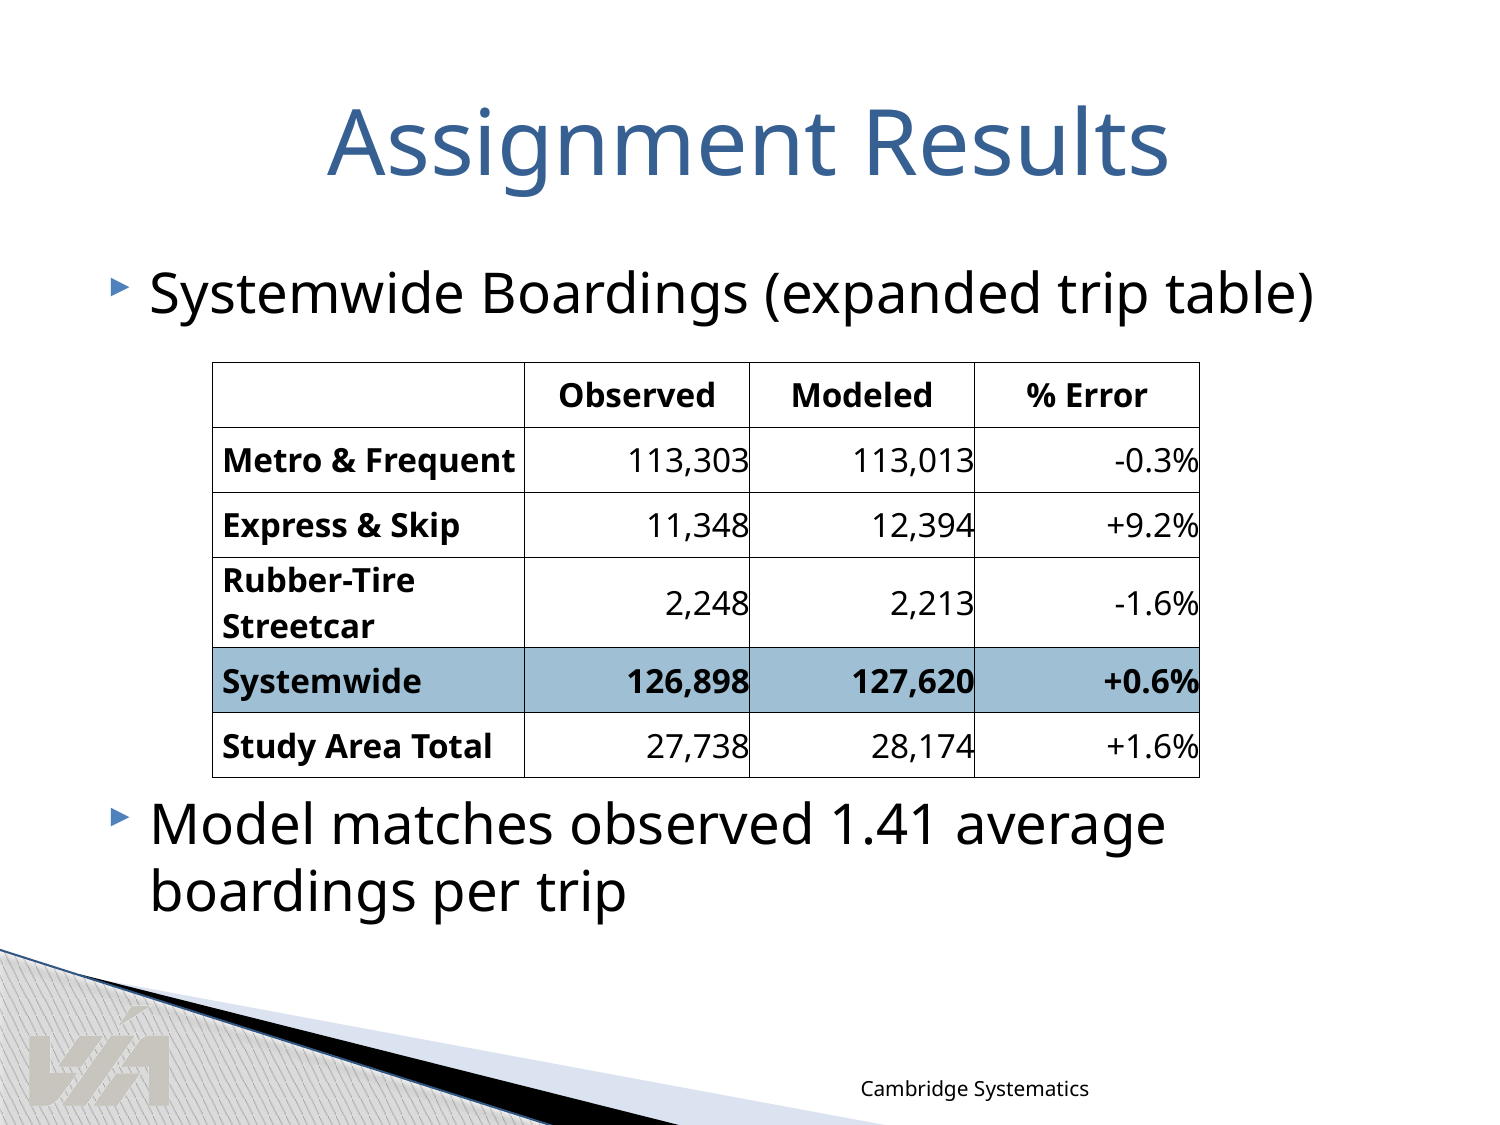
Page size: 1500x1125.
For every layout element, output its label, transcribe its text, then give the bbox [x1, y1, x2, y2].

table_cell 127,620 [750, 648, 974, 712]
table_cell 11,348 [525, 493, 749, 557]
table_cell Metro & Frequent [213, 428, 524, 492]
list Systemwide Boardings (expanded trip table) Model matches observed 1.41 average boardings per trip [75, 249, 1425, 993]
table_cell 27,738 [525, 713, 749, 777]
table_cell 28,174 [750, 713, 974, 777]
table_cell 2,248 [525, 558, 749, 647]
table_header [213, 363, 524, 427]
table_cell +0.6% [975, 648, 1199, 712]
table_header Observed [525, 363, 749, 427]
table_cell +9.2% [975, 493, 1199, 557]
table_header % Error [975, 363, 1199, 427]
title Assignment Results [75, 45, 1425, 233]
table_cell +1.6% [975, 713, 1199, 777]
table_cell 2,213 [750, 558, 974, 647]
table_cell Systemwide [213, 648, 524, 712]
footer Cambridge Systematics [718, 1051, 1105, 1112]
table_cell 12,394 [750, 493, 974, 557]
table_cell Rubber-Tire Streetcar [213, 558, 524, 647]
table_cell -0.3% [975, 428, 1199, 492]
table_cell 113,303 [525, 428, 749, 492]
table_header Modeled [750, 363, 974, 427]
table_cell 126,898 [525, 648, 749, 712]
table_cell -1.6% [975, 558, 1199, 647]
table_cell 113,013 [750, 428, 974, 492]
table_cell Study Area Total [213, 713, 524, 777]
table_cell Express & Skip [213, 493, 524, 557]
